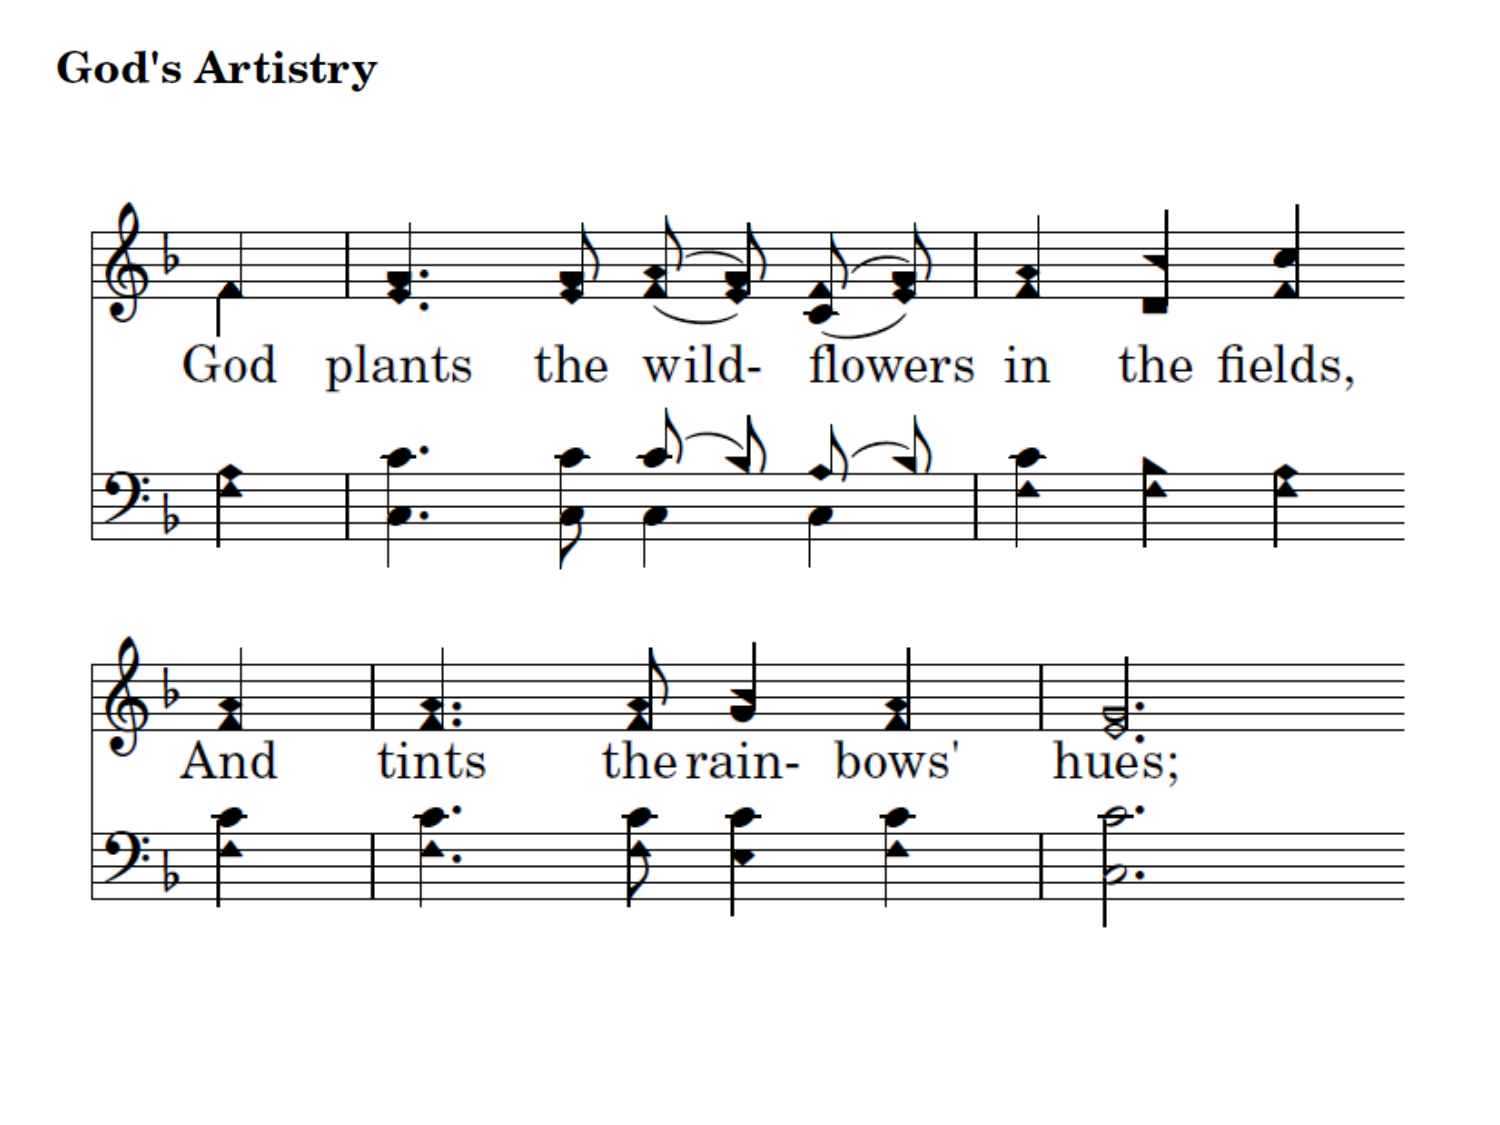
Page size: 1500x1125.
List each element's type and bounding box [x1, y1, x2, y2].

picture [77, 180, 1423, 944]
picture [37, 37, 395, 101]
